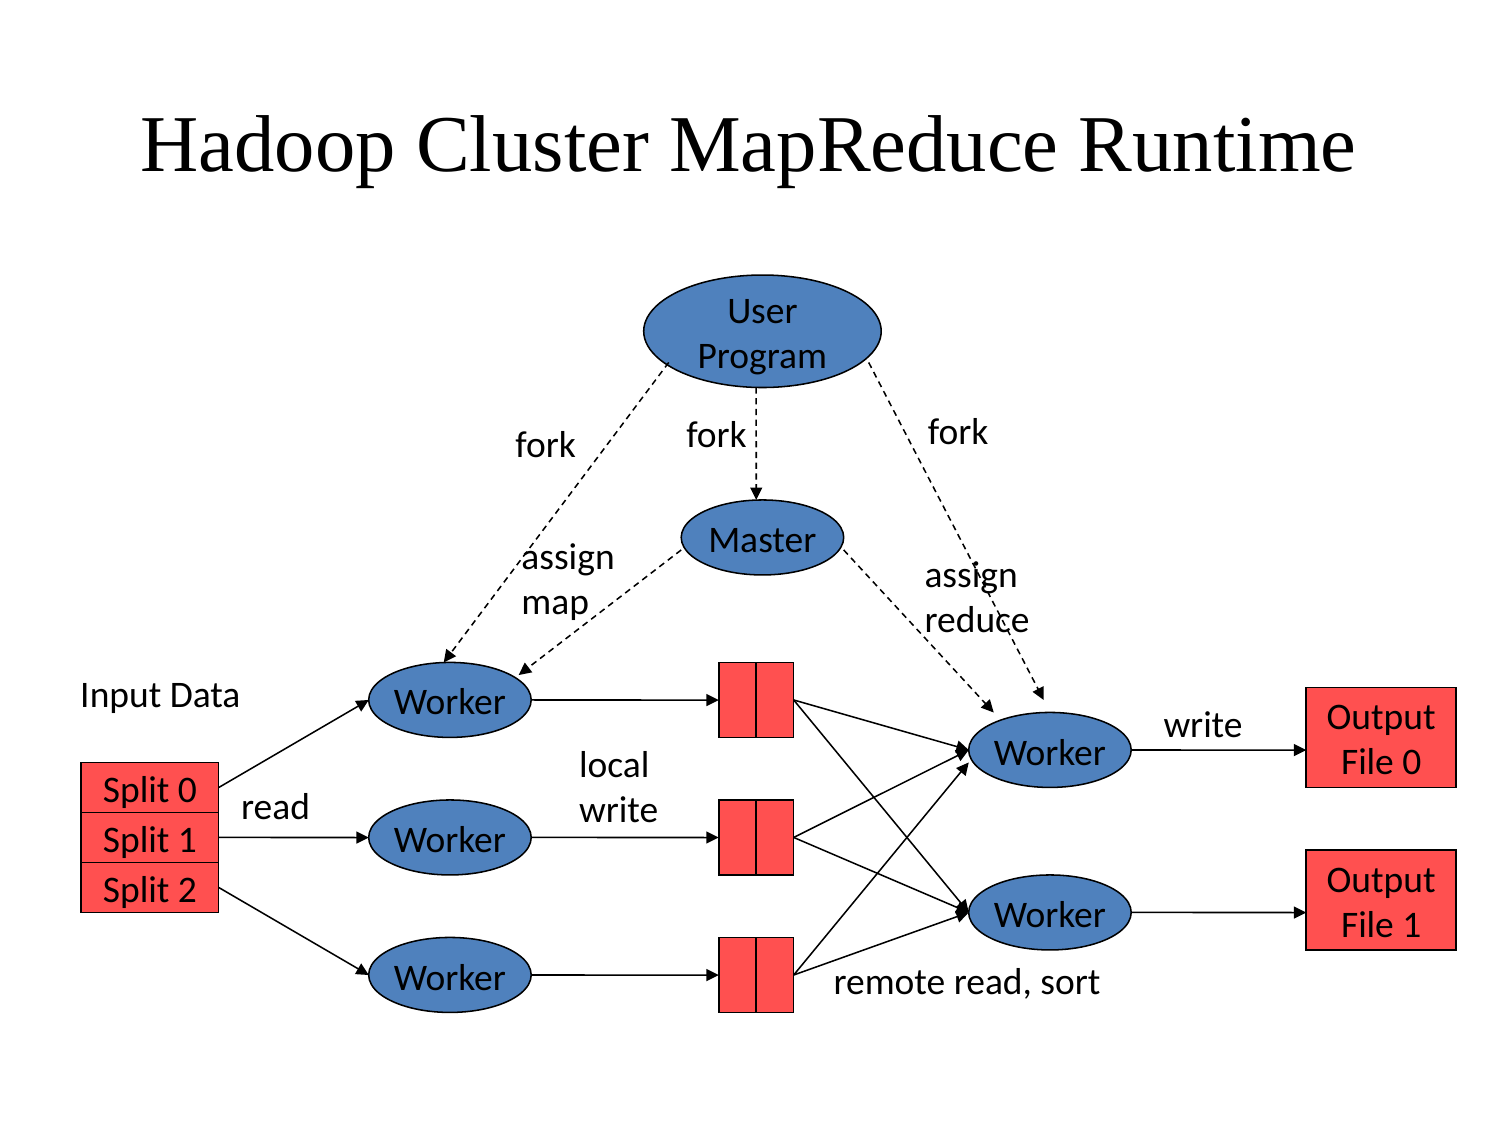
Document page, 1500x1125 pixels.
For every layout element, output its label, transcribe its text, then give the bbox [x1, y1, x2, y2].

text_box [1130, 687, 1457, 951]
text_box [218, 699, 369, 976]
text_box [368, 362, 1132, 1013]
text_box User Program [643, 275, 882, 360]
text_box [530, 662, 794, 1013]
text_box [493, 524, 1057, 713]
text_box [43, 662, 278, 913]
title Hadoop Cluster MapReduce Runtime [75, 45, 1425, 233]
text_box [798, 699, 1164, 1011]
